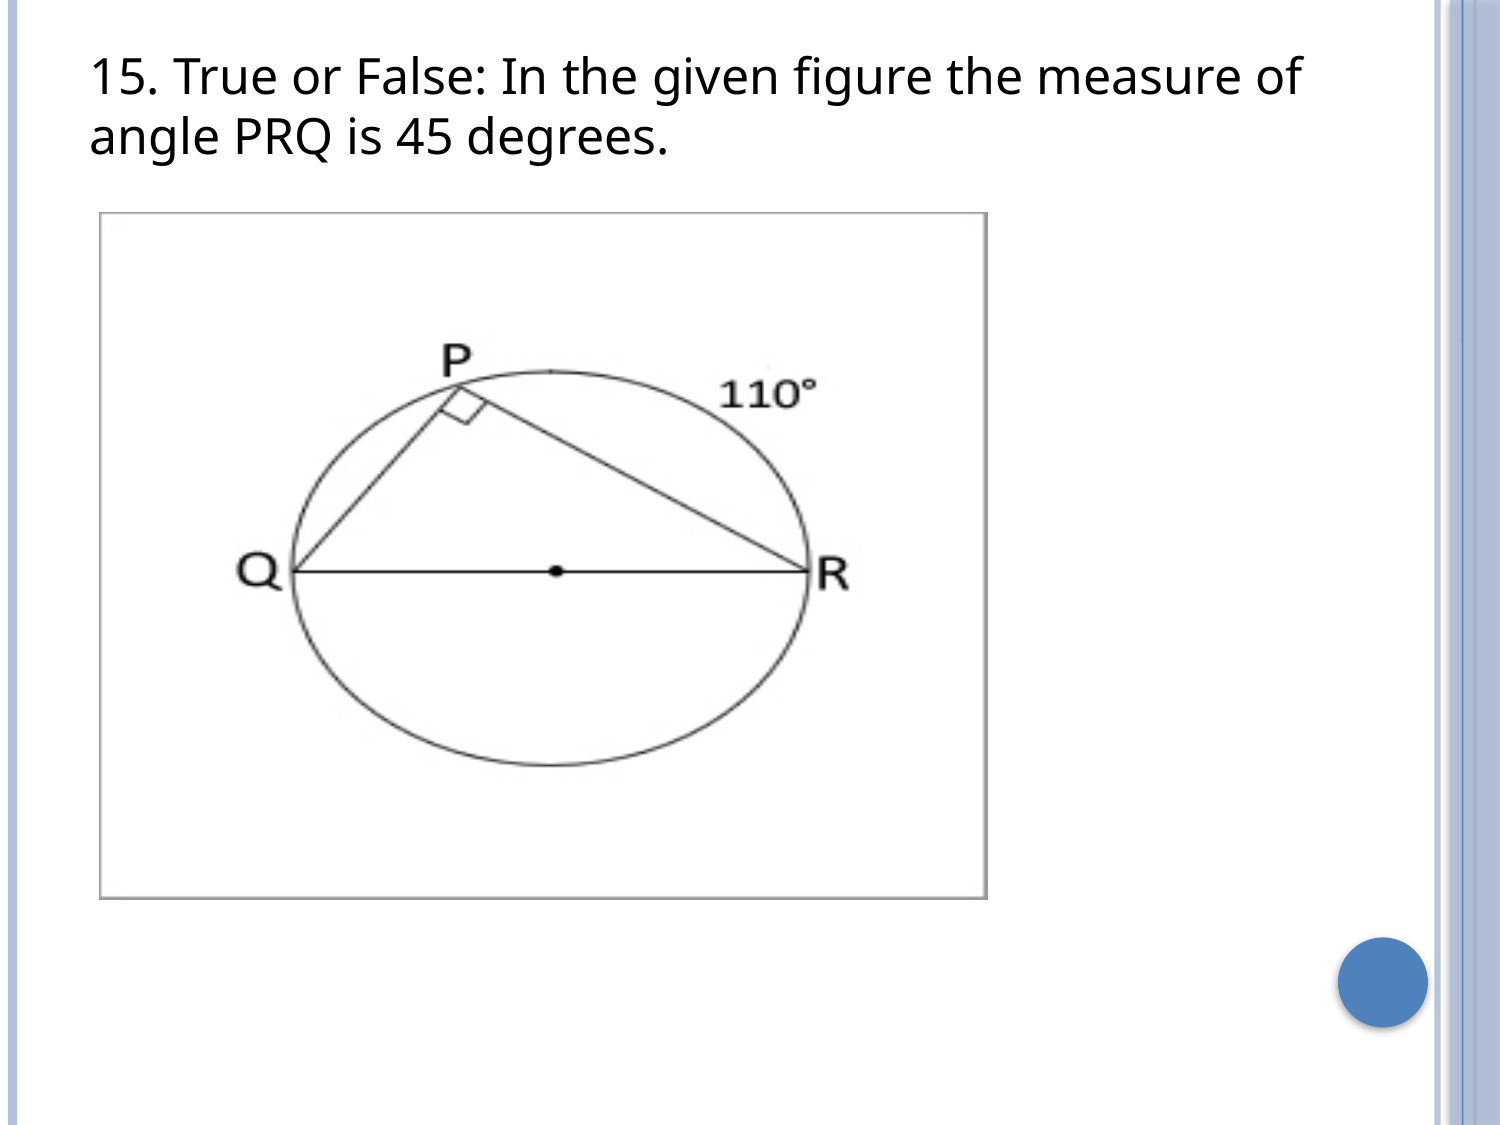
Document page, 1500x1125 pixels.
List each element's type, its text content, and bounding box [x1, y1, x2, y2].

text_box 15. True or False: In the given figure the measure of angle PRQ is 45 degrees. [75, 37, 1388, 173]
picture [99, 211, 988, 901]
